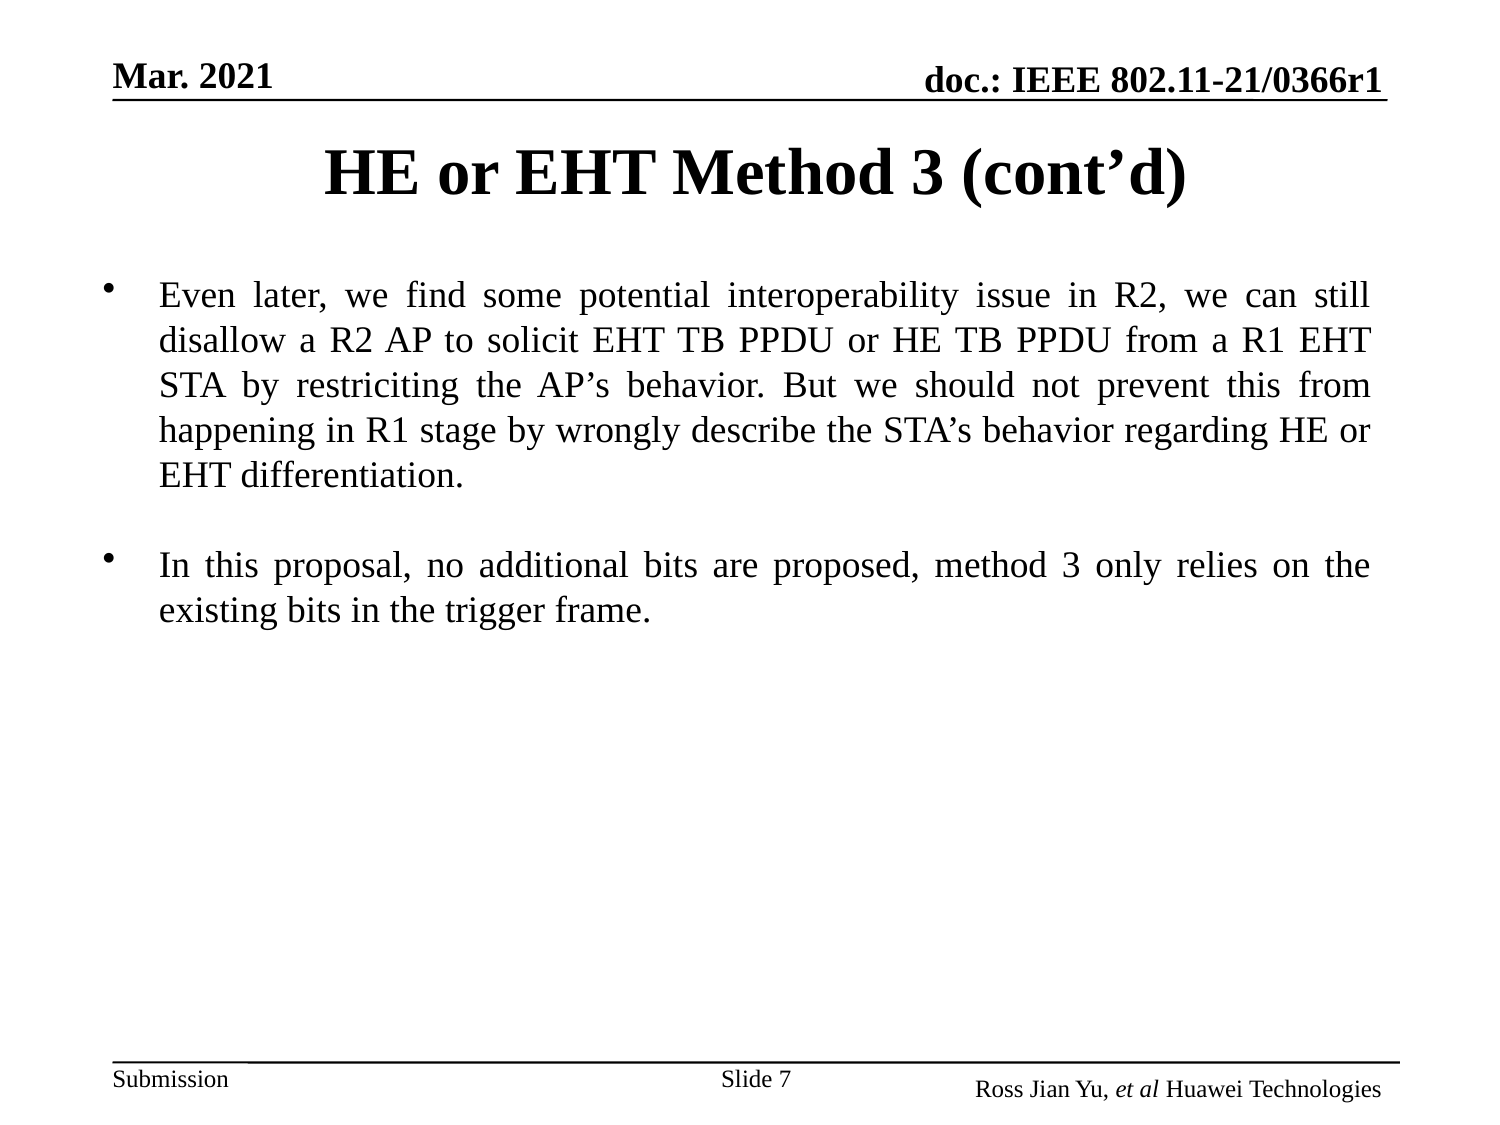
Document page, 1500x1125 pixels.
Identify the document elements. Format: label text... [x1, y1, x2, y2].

list Even later, we find some potential interoperability issue in R2, we can still disallow a R2 AP to solicit EHT TB PPDU or HE TB PPDU from a R1 EHT STA by restriciting the AP’s behavior. But we should not prevent this from happening in R1 stage by wrongly describe the STA’s behavior regarding HE or EHT differentiation. In this proposal, no additional bits are proposed, method 3 only relies on the existing bits in the trigger frame. [87, 262, 1388, 988]
slide_number Slide 7 [712, 1061, 800, 1093]
title HE or EHT Method 3 (cont’d) [99, 123, 1413, 212]
